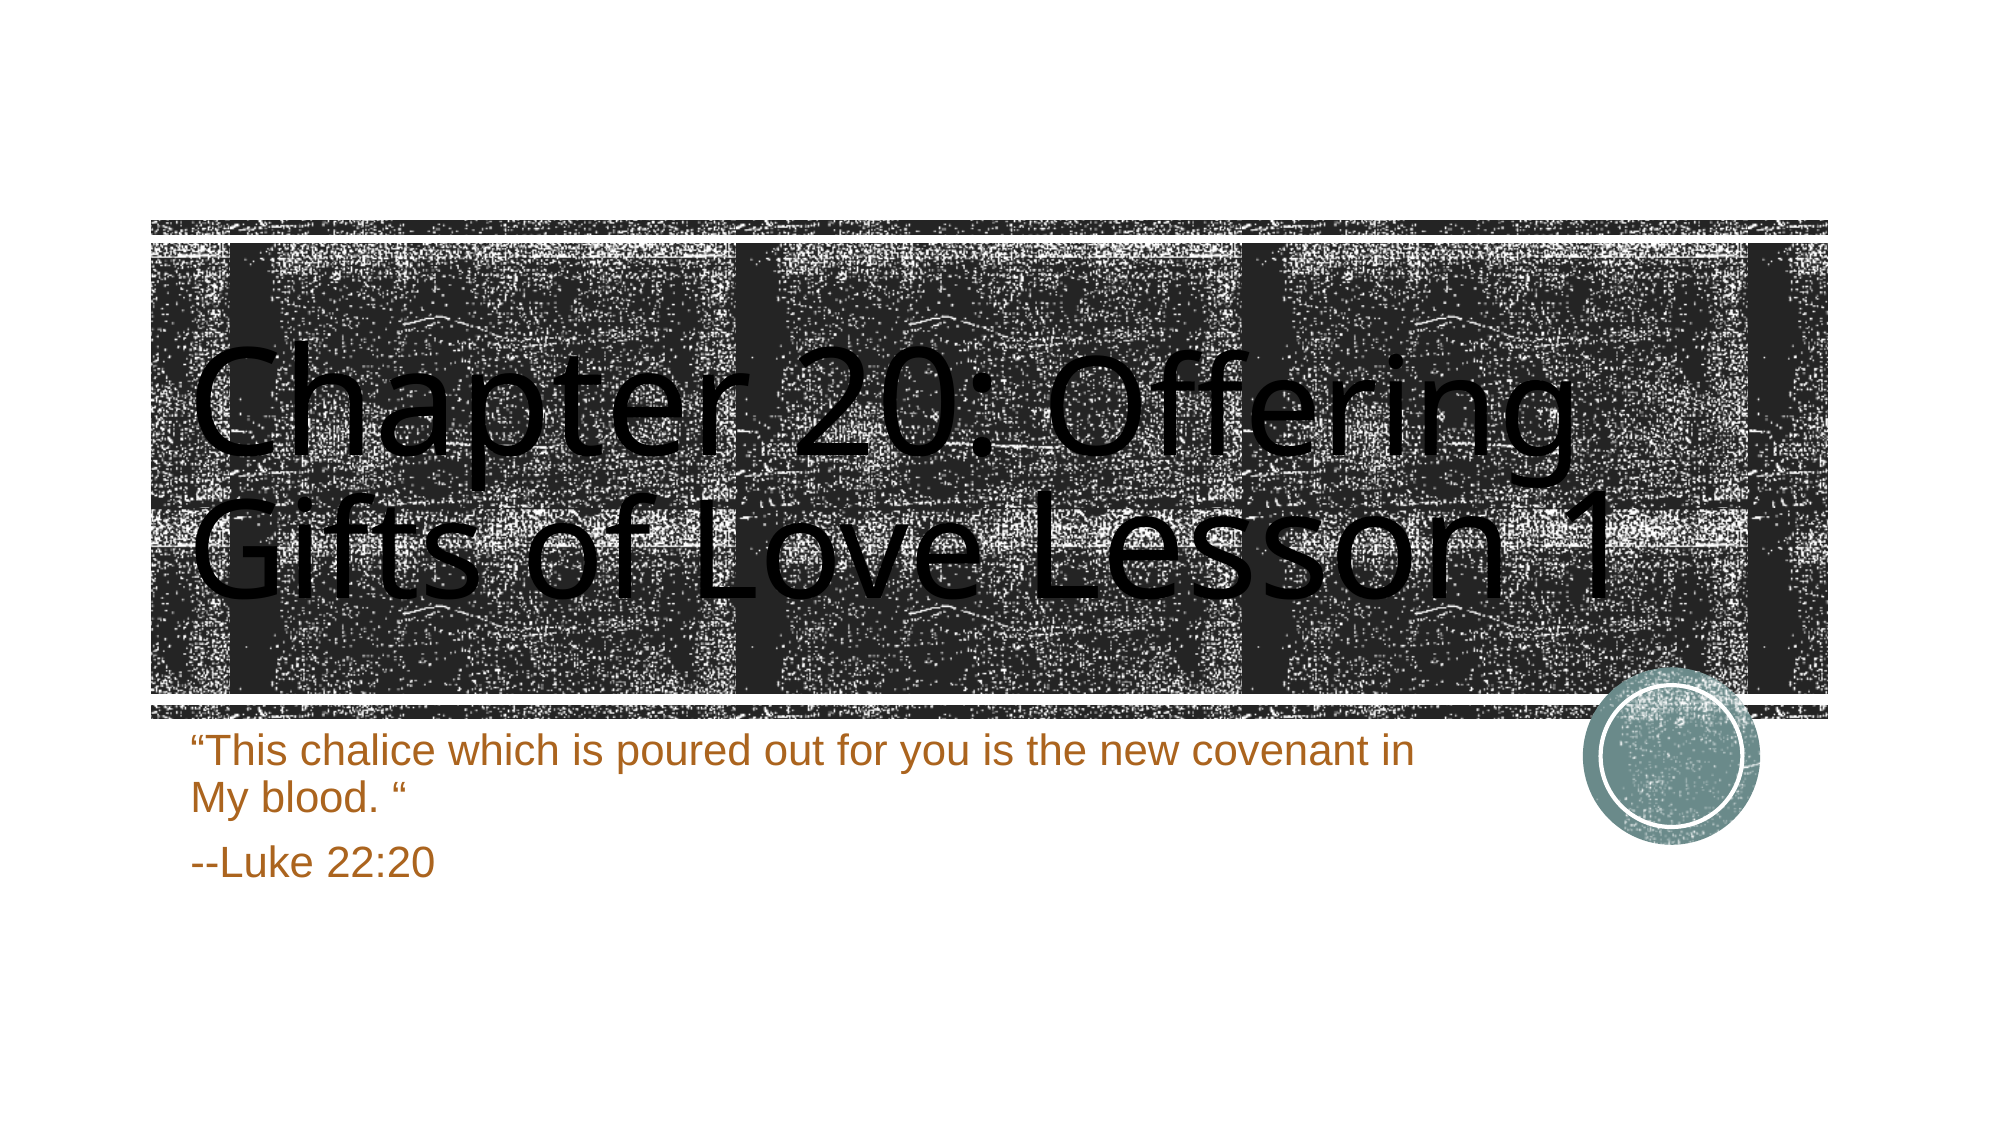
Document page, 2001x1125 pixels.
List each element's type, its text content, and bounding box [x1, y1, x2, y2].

subtitle “This chalice which is poured out for you is the new covenant in My blood. “ --Luke 22:20 [175, 720, 1470, 896]
title Chapter 20: Offering Gifts of Love Lesson 1 [172, 234, 1808, 733]
